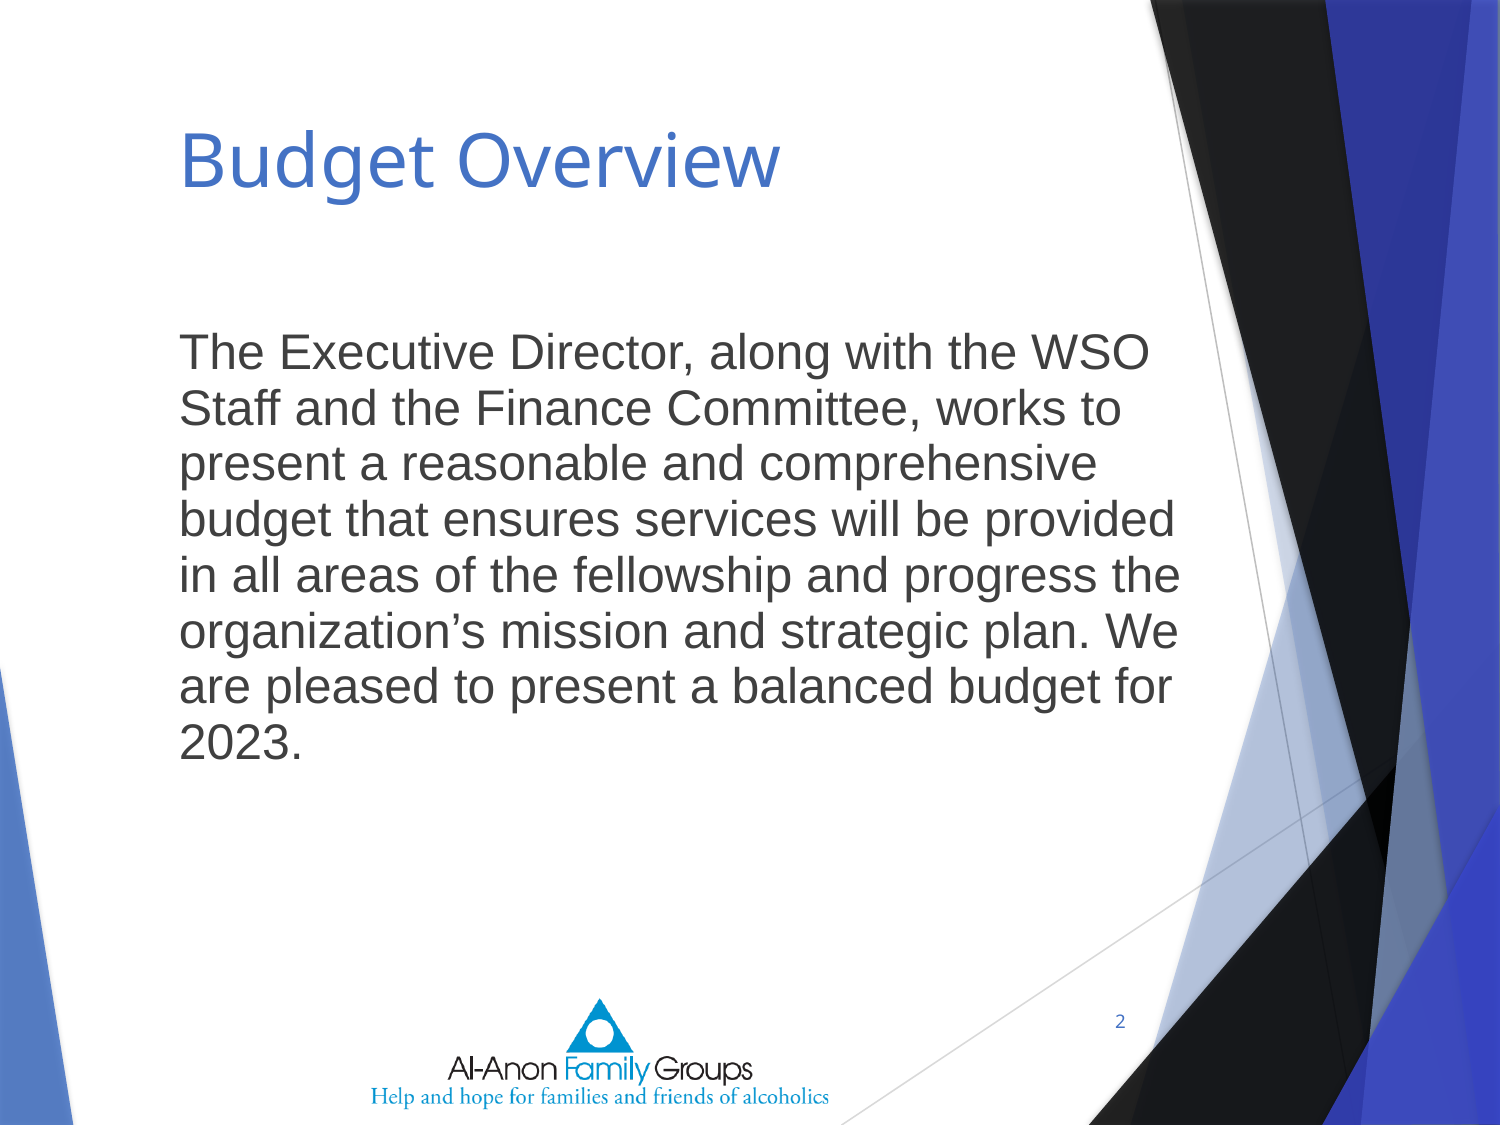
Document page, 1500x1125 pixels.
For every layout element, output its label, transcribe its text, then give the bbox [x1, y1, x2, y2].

title Budget Overview [164, 99, 1222, 316]
list The Executive Director, along with the WSO Staff and the Finance Committee, works to present a reasonable and comprehensive budget that ensures services will be provided in all areas of the fellowship and progress the organization’s mission and strategic plan. We are pleased to present a balanced budget for 2023. [164, 316, 1222, 991]
slide_number 2 [1056, 991, 1141, 1051]
